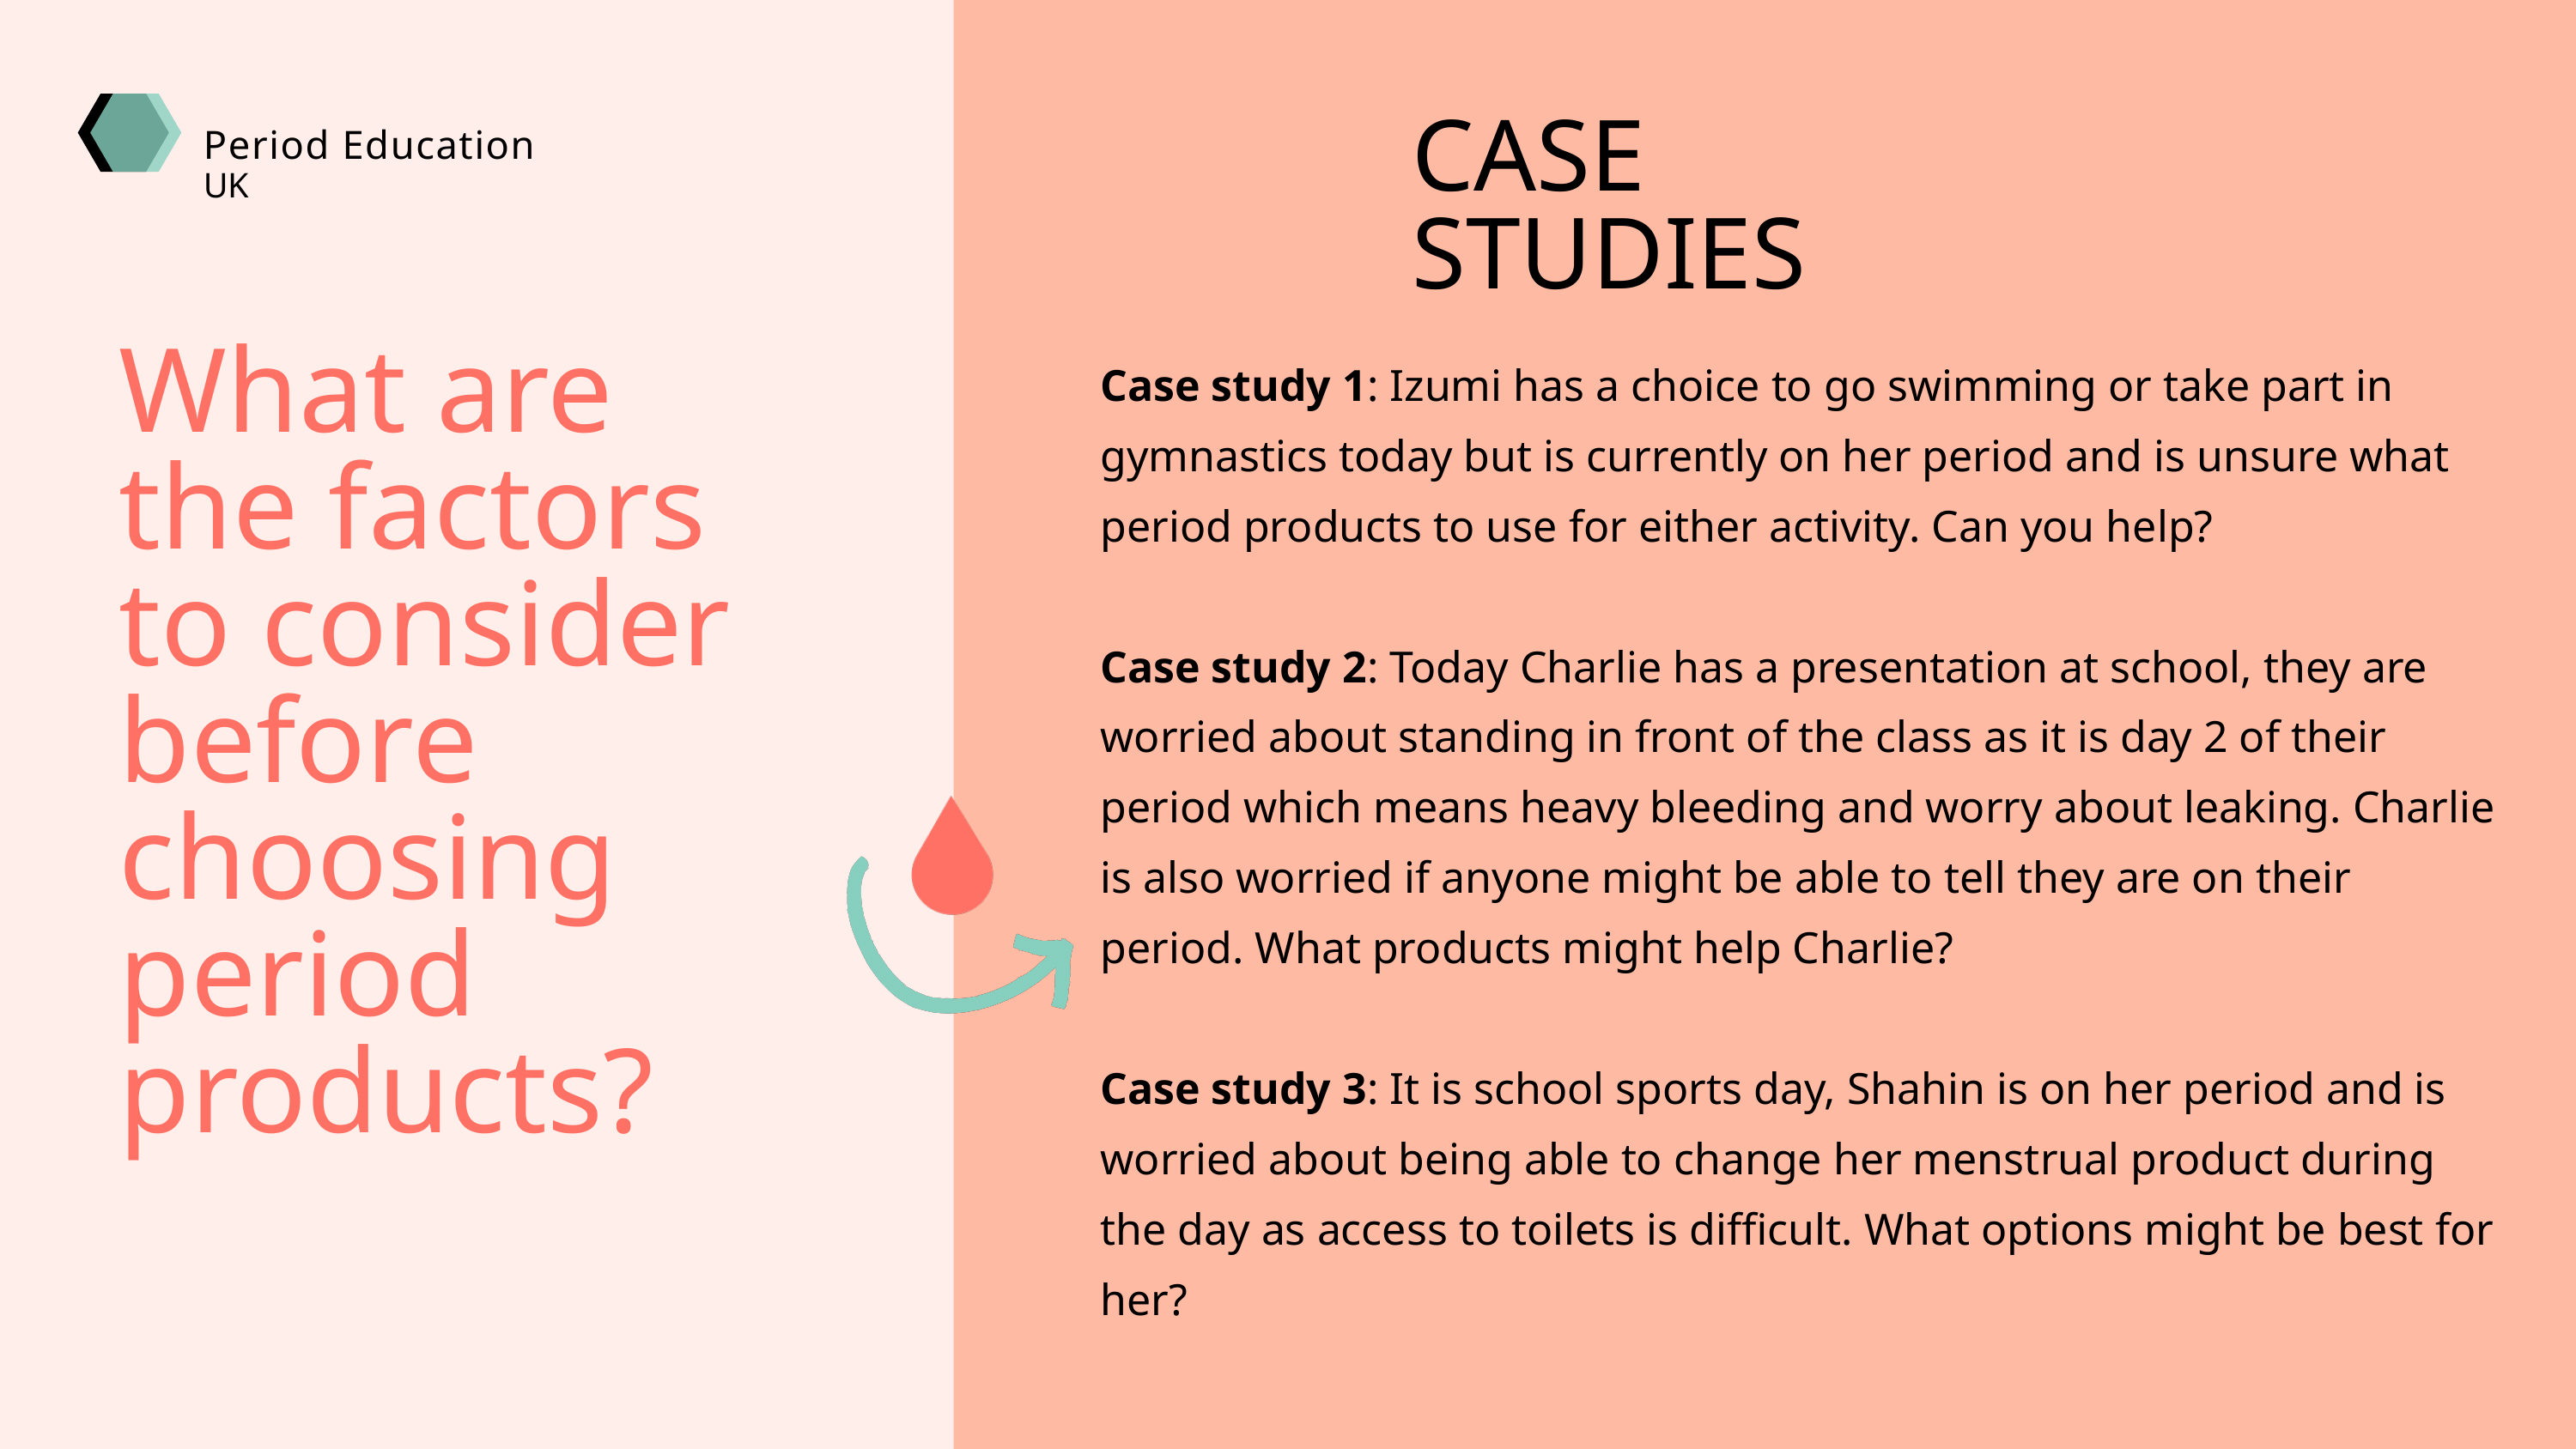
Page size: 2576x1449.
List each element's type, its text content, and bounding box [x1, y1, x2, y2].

text_box CASE STUDIES [1412, 112, 2046, 309]
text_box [0, 0, 954, 1449]
text_box Case study 1: Izumi has a choice to go swimming or take part in gymnastics today but is currently on her period and is unsure what period products to use for either activity. Can you help? Case study 2: Today Charlie has a presentation at school, they are worried about standing in front of the class as it is day 2 of their period which means heavy bleeding and worry about leaking. Charlie is also worried if anyone might be able to tell they are on their period. What products might help Charlie? Case study 3: It is school sports day, Shahin is on her period and is worried about being able to change her menstrual product during the day as access to toilets is difficult. What options might be best for her? [1100, 339, 2503, 1325]
picture [872, 794, 1100, 1087]
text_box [77, 93, 600, 197]
